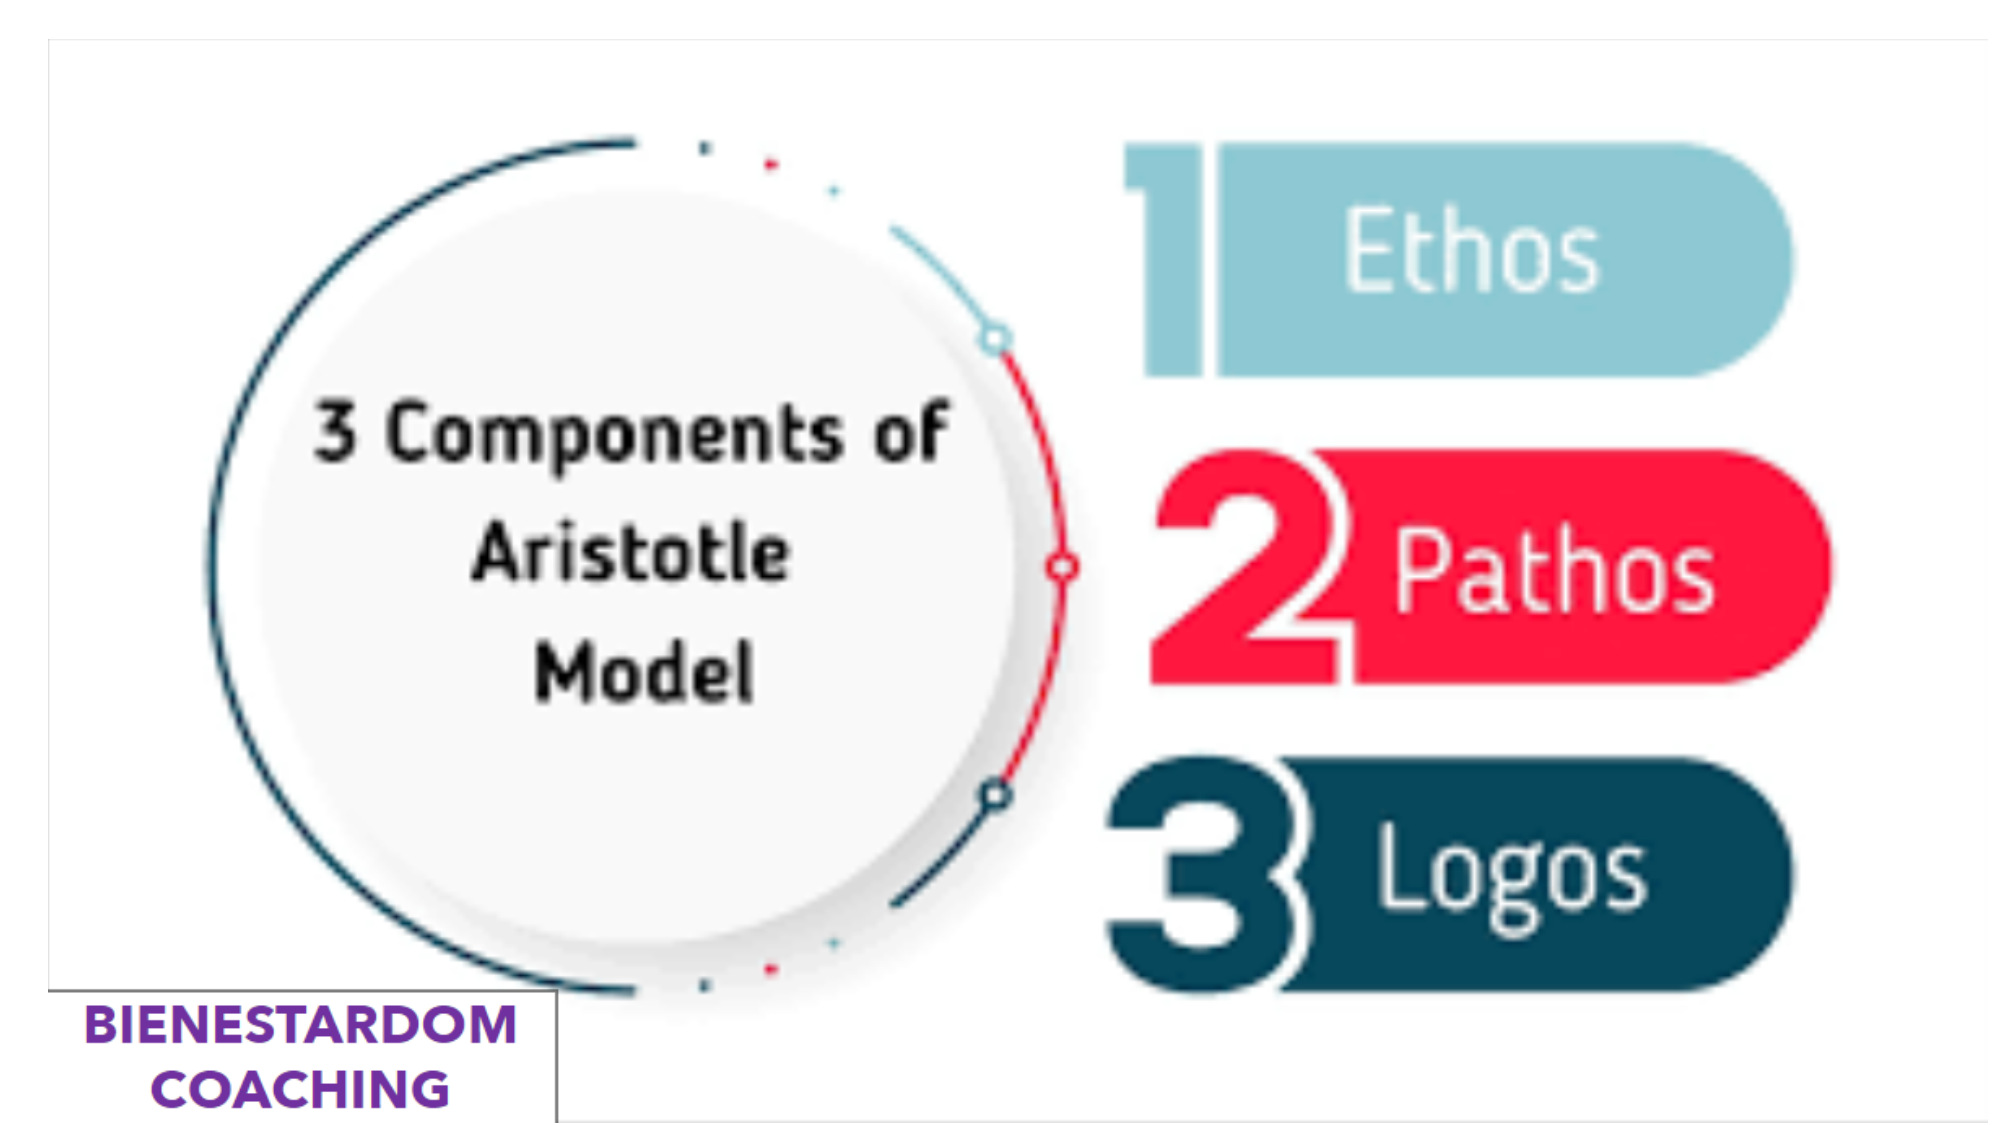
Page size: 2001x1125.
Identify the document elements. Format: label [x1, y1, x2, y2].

list [48, 39, 1989, 1123]
